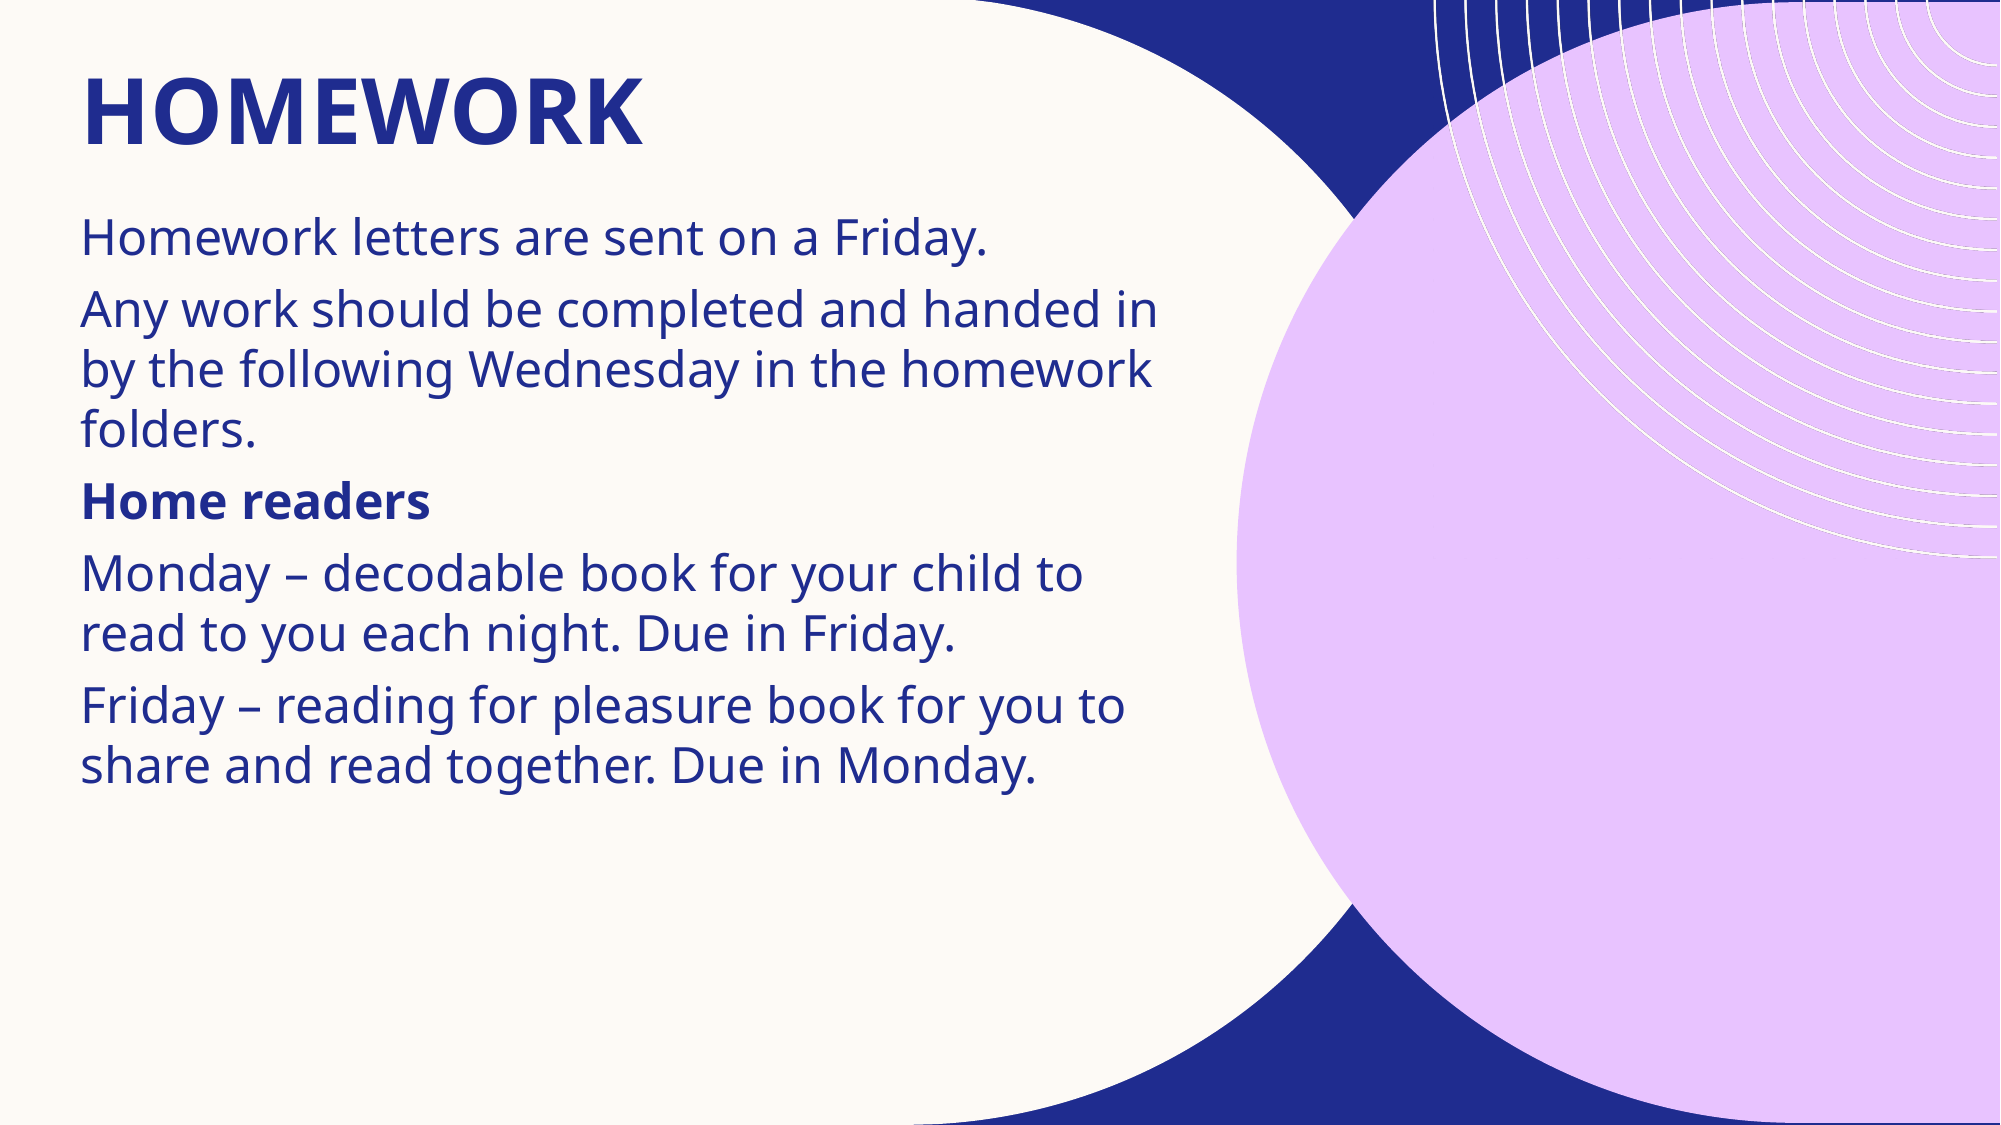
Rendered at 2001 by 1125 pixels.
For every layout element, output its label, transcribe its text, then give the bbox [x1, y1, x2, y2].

picture [1433, 0, 1997, 559]
subtitle Homework letters are sent on a Friday. Any work should be completed and handed in by the following Wednesday in the homework folders. Home readers Monday – decodable book for your child to read to you each night. Due in Friday. Friday – reading for pleasure book for you to share and read together. Due in Monday. [65, 205, 1192, 563]
title Homework [65, 60, 750, 171]
